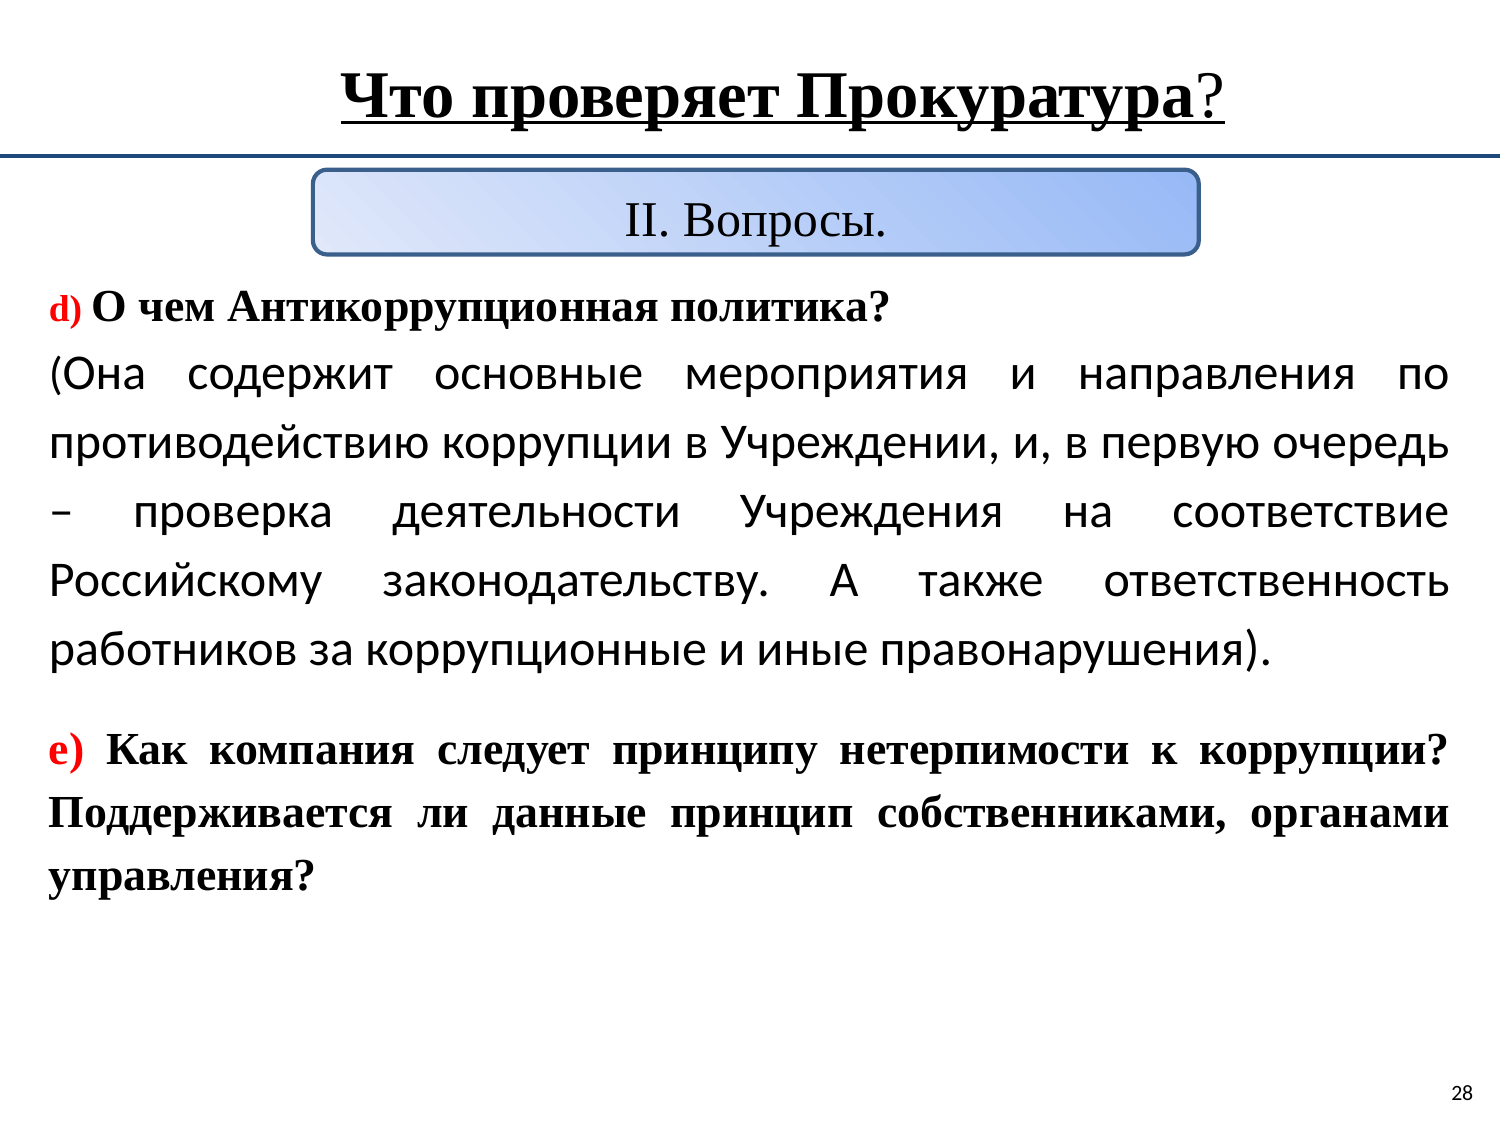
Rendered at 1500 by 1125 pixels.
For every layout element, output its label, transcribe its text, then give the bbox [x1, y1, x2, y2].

text_box Что проверяет Прокуратура? [9, 30, 1484, 138]
text_box d) О чем Антикоррупционная политика? (Она содержит основные мероприятия и направления по противодействию коррупции в Учреждении, и, в первую очередь – проверка деятельности Учреждения на соответствие Российскому законодательству. А также ответственность работников за коррупционные и иные правонарушения). e) Как компания следует принципу нетерпимости к коррупции? Поддерживается ли данные принцип собственниками, органами управления? [34, 260, 1465, 907]
text_box II. Вопросы. [339, 169, 1172, 254]
text_box [310, 167, 1201, 257]
